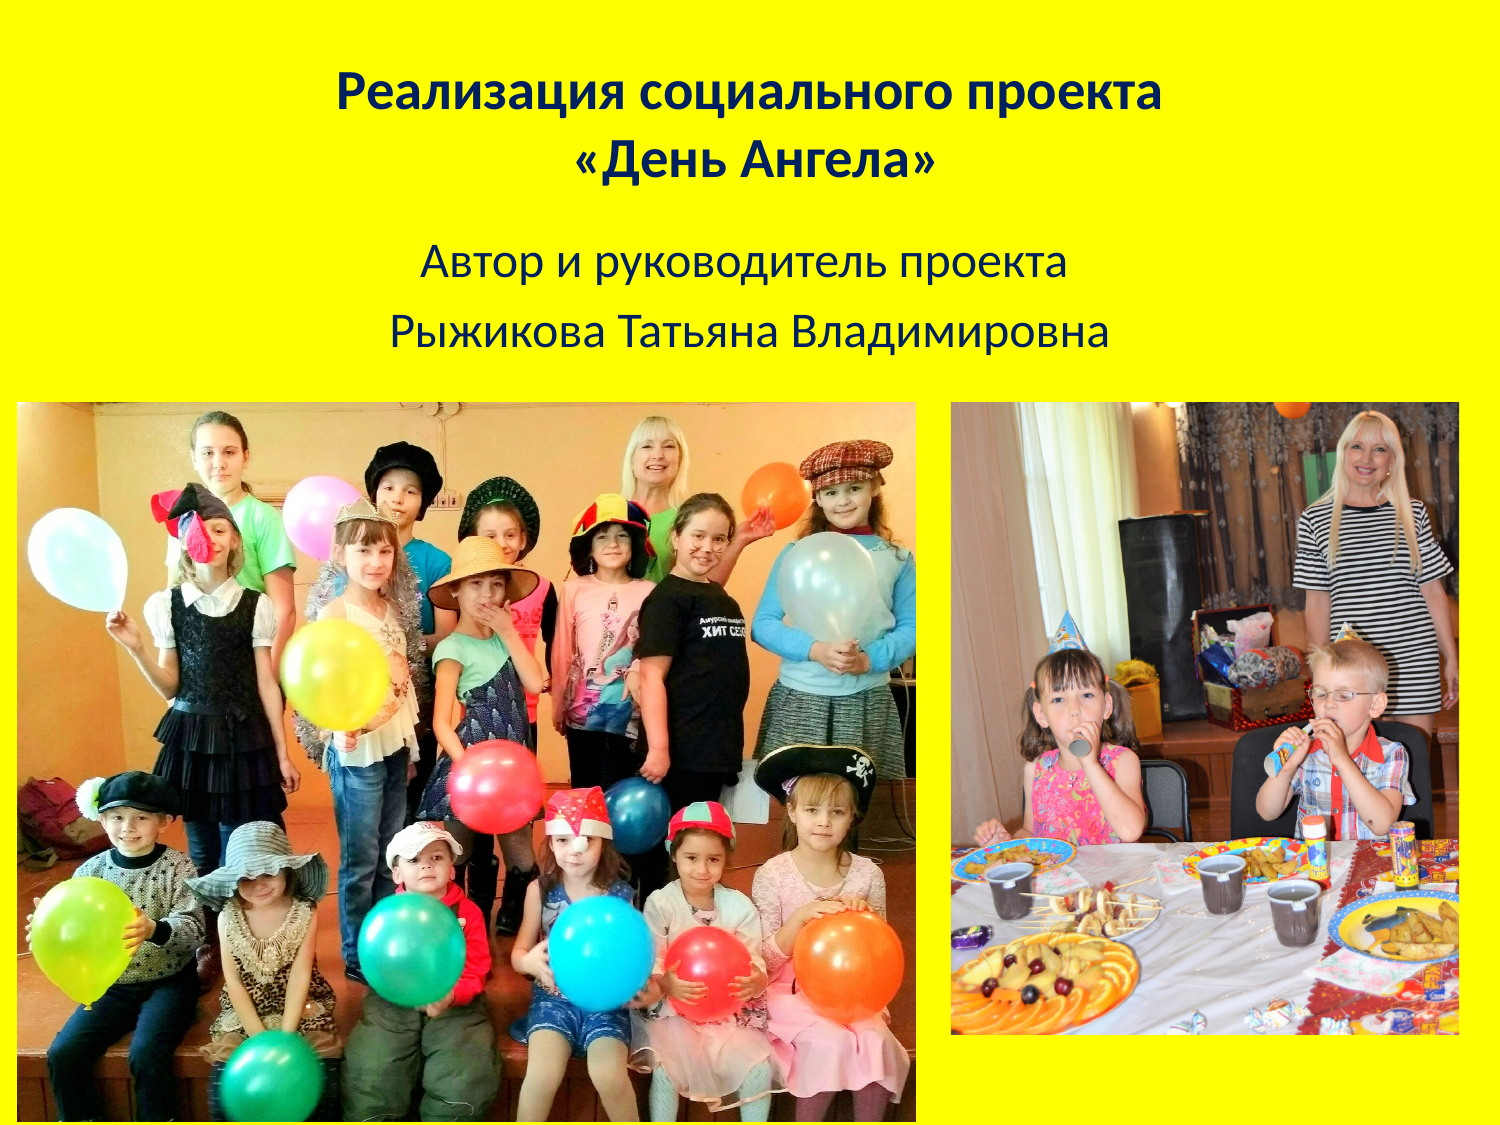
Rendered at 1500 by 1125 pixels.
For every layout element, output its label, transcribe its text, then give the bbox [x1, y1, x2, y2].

picture [17, 402, 916, 1123]
picture [950, 402, 1460, 1036]
title Реализация социального проекта «День Ангела» [75, 45, 1425, 197]
list Автор и руководитель проекта Рыжикова Татьяна Владимировна [75, 219, 1425, 1005]
